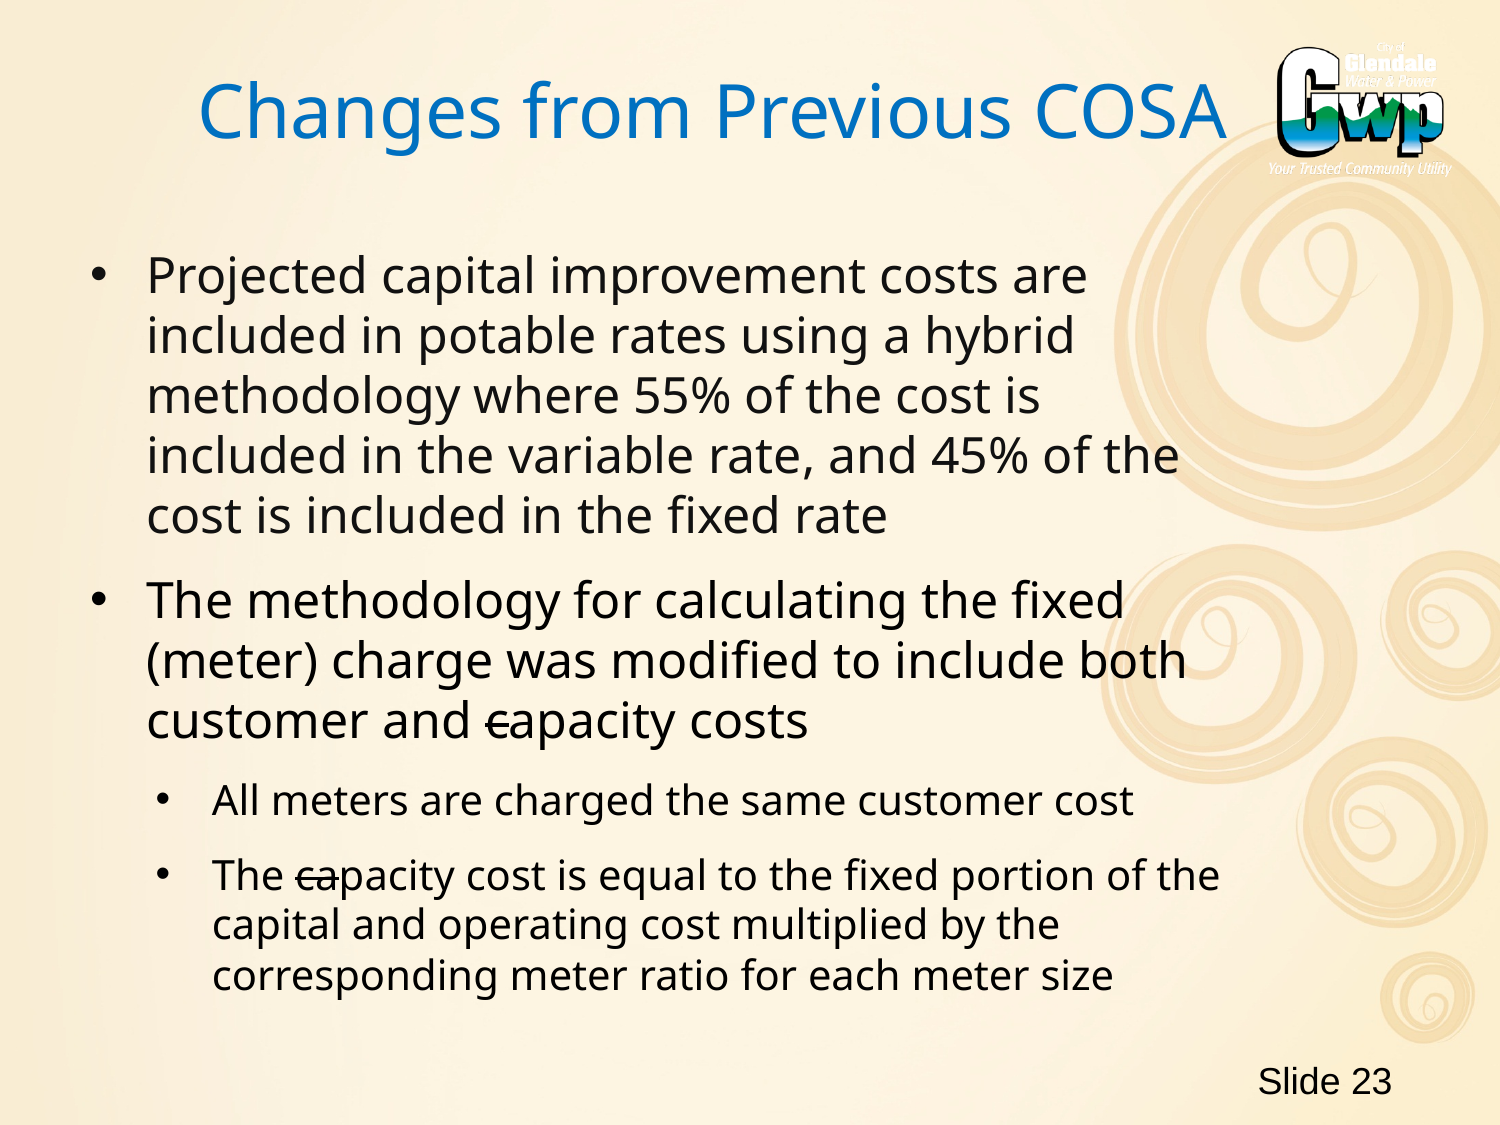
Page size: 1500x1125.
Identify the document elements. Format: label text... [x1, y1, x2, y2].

title Changes from Previous COSA [37, 42, 1268, 176]
picture [0, 0, 1500, 1125]
text_box Slide 23 [1149, 1049, 1500, 1125]
text_box Projected capital improvement costs are included in potable rates using a hybrid methodology where 55% of the cost is included in the variable rate, and 45% of the cost is included in the fixed rate The methodology for calculating the fixed (meter) charge was modified to include both customer and capacity costs All meters are charged the same customer cost The capacity cost is equal to the fixed portion of the capital and operating cost multiplied by the corresponding meter ratio for each meter size [75, 235, 1238, 1050]
